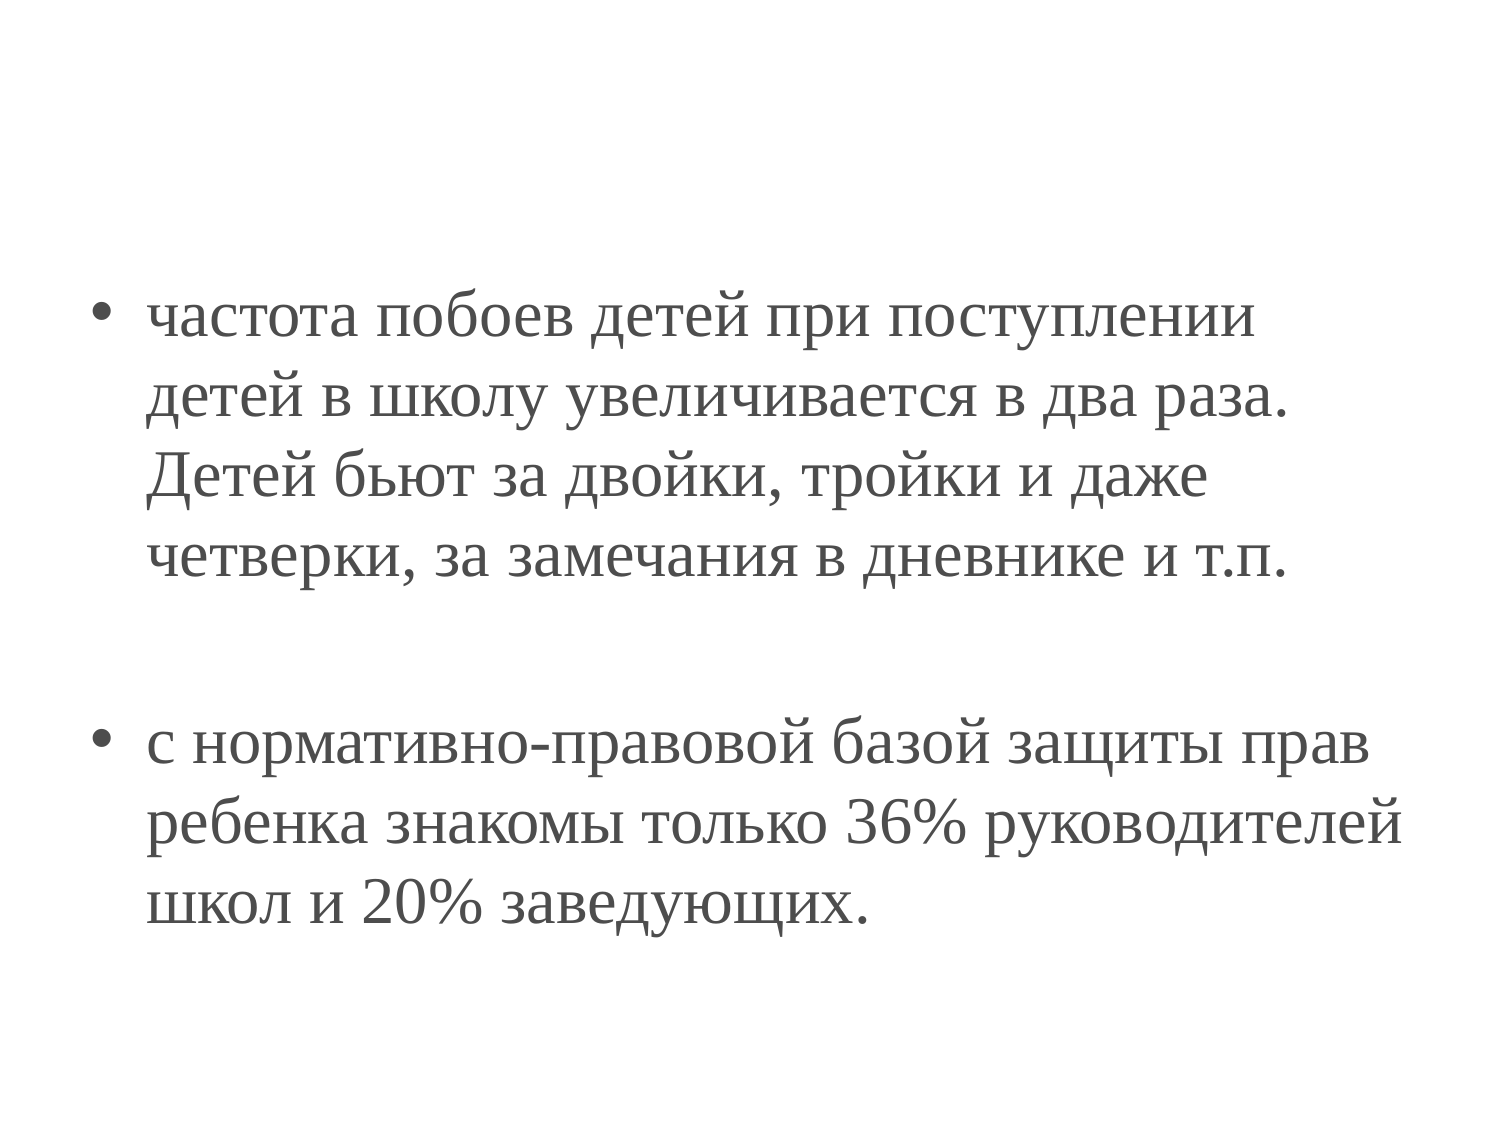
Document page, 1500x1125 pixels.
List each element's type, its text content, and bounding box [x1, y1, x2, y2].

list частота побоев детей при поступлении детей в школу увеличивается в два раза. Детей бьют за двойки, тройки и даже четверки, за замечания в дневнике и т.п. с нормативно-правовой базой защиты прав ребенка знакомы только 36% руководителей школ и 20% заведующих. [75, 262, 1425, 1005]
